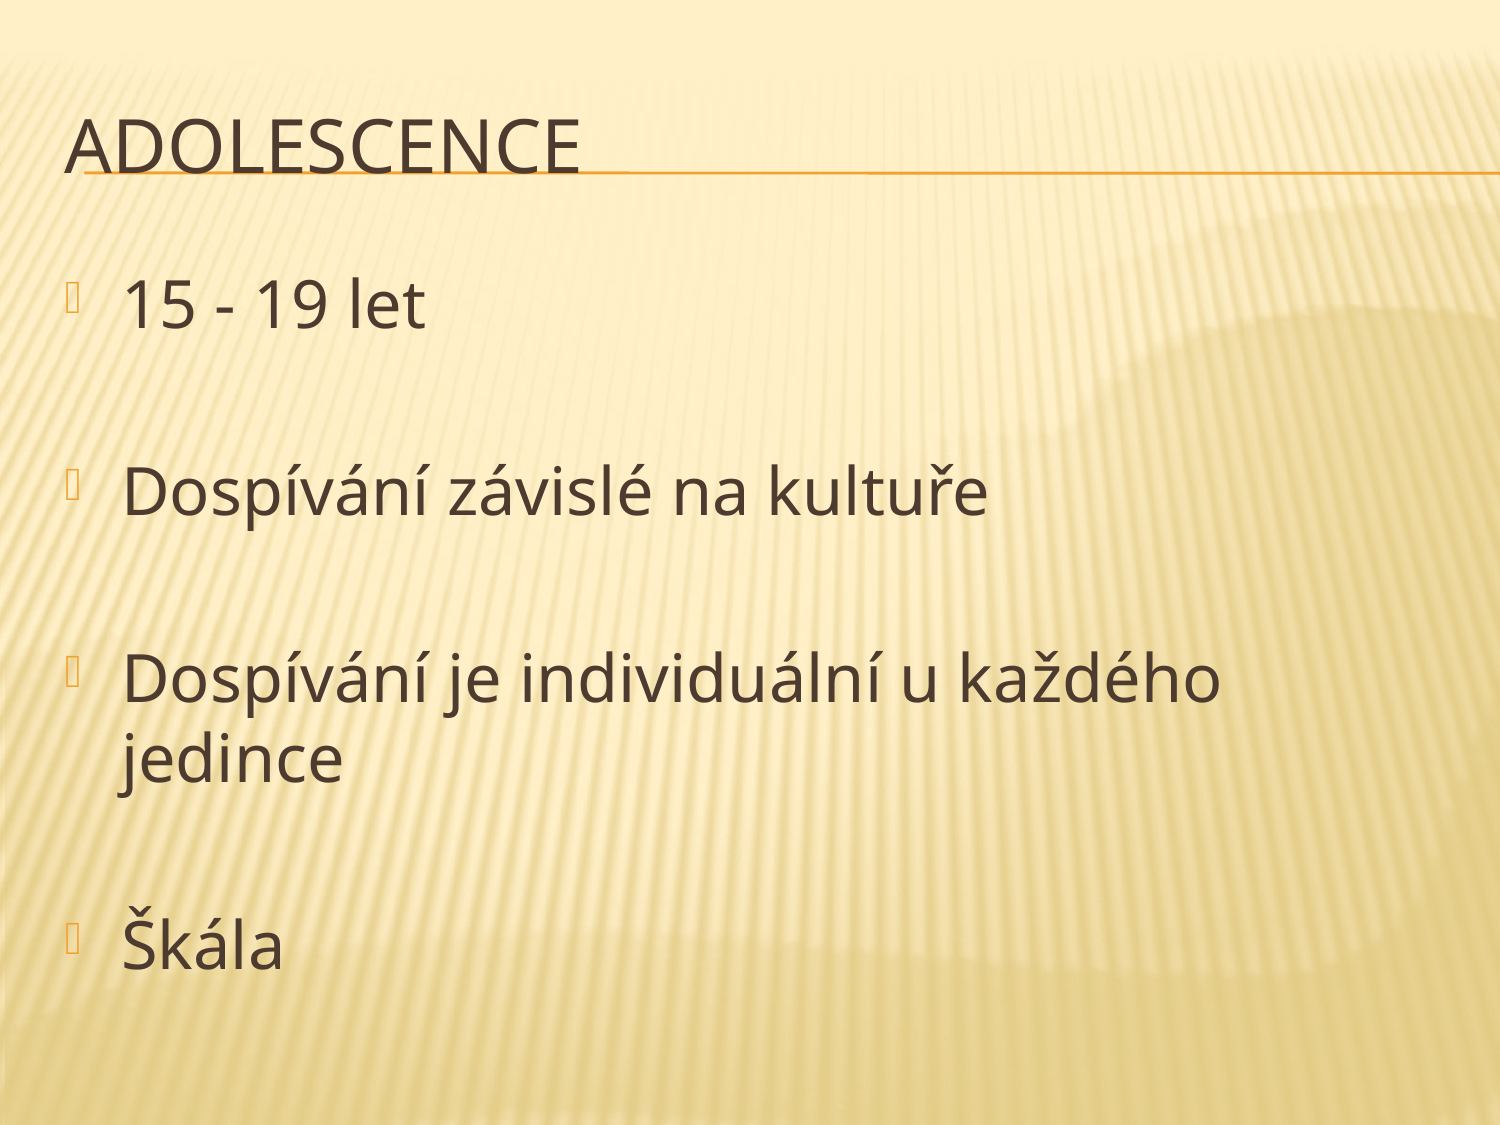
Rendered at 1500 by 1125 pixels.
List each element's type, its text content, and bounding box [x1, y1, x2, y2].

list 15 - 19 let Dospívání závislé na kultuře Dospívání je individuální u každého jedince Škála [50, 254, 1475, 998]
title Adolescence [50, 75, 1475, 213]
